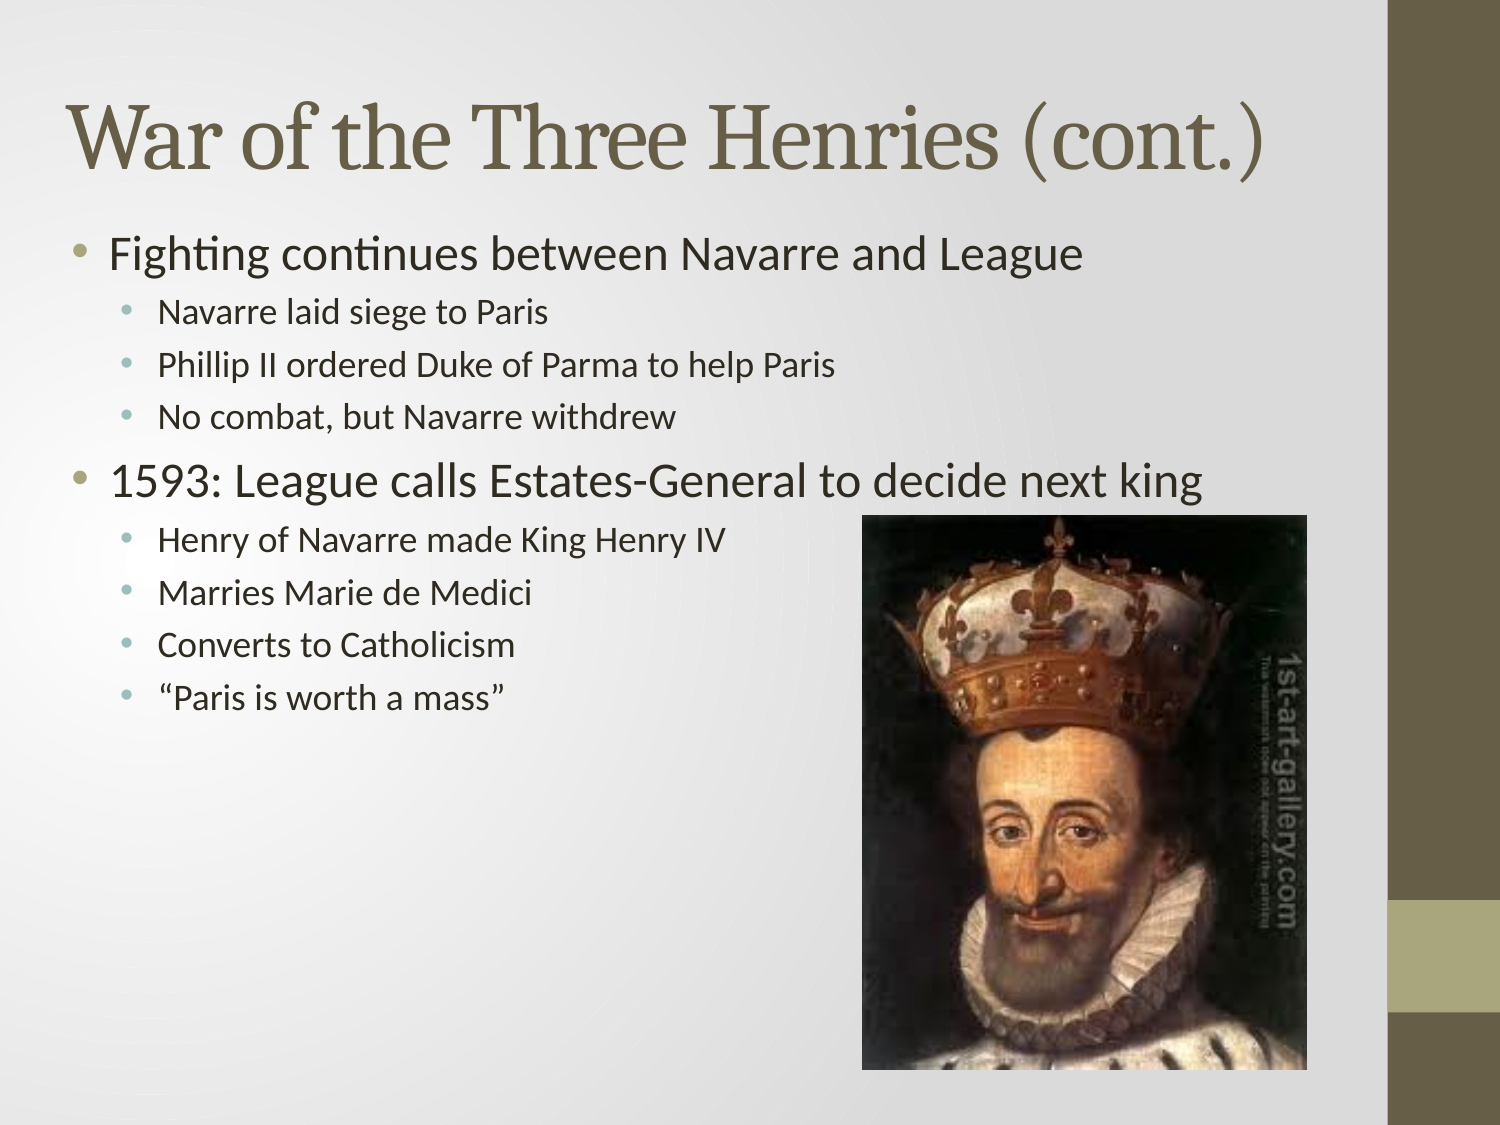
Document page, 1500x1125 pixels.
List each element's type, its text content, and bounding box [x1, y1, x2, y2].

picture [861, 514, 1307, 1071]
list Fighting continues between Navarre and League Navarre laid siege to Paris Phillip II ordered Duke of Parma to help Paris No combat, but Navarre withdrew 1593: League calls Estates-General to decide next king Henry of Navarre made King Henry IV Marries Marie de Medici Converts to Catholicism “Paris is worth a mass” [37, 212, 1388, 955]
title War of the Three Henries (cont.) [50, 37, 1400, 225]
